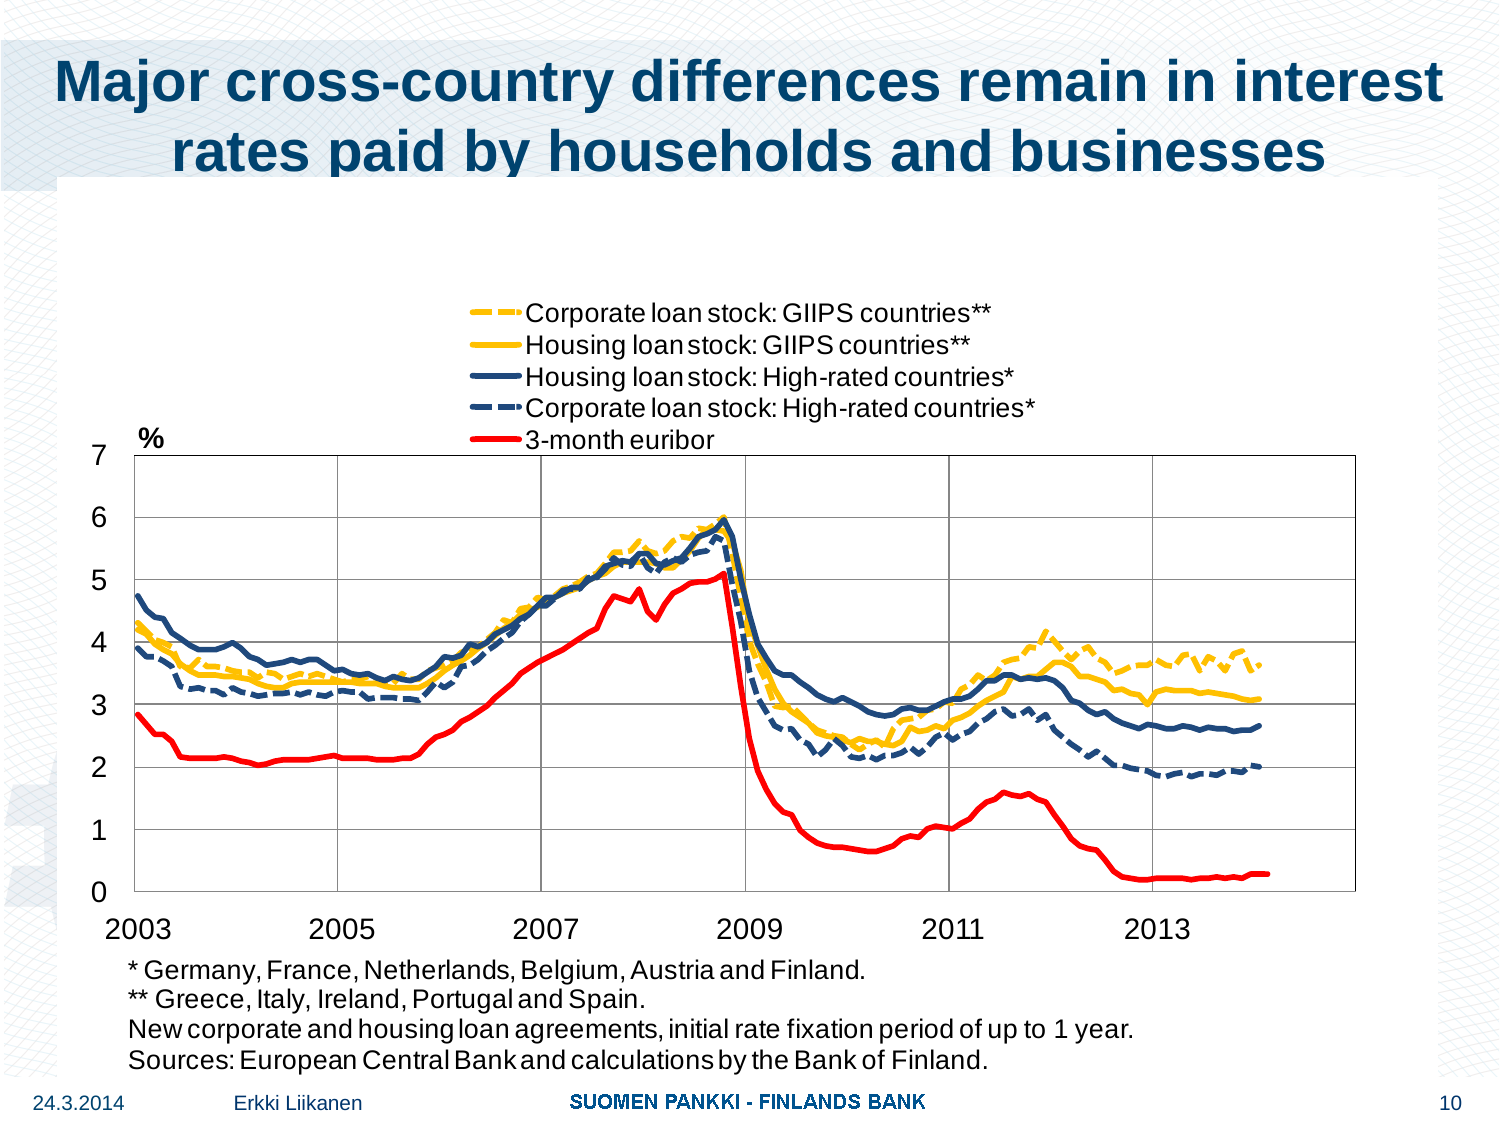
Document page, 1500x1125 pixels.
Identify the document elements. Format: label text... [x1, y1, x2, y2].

footer Erkki Liikanen [218, 1095, 526, 1125]
slide_number 10 [1316, 1074, 1478, 1125]
title Major cross-country differences remain in interest rates paid by households and businesses [29, 18, 1471, 207]
picture [0, 0, 1500, 1125]
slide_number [17, 1074, 207, 1125]
